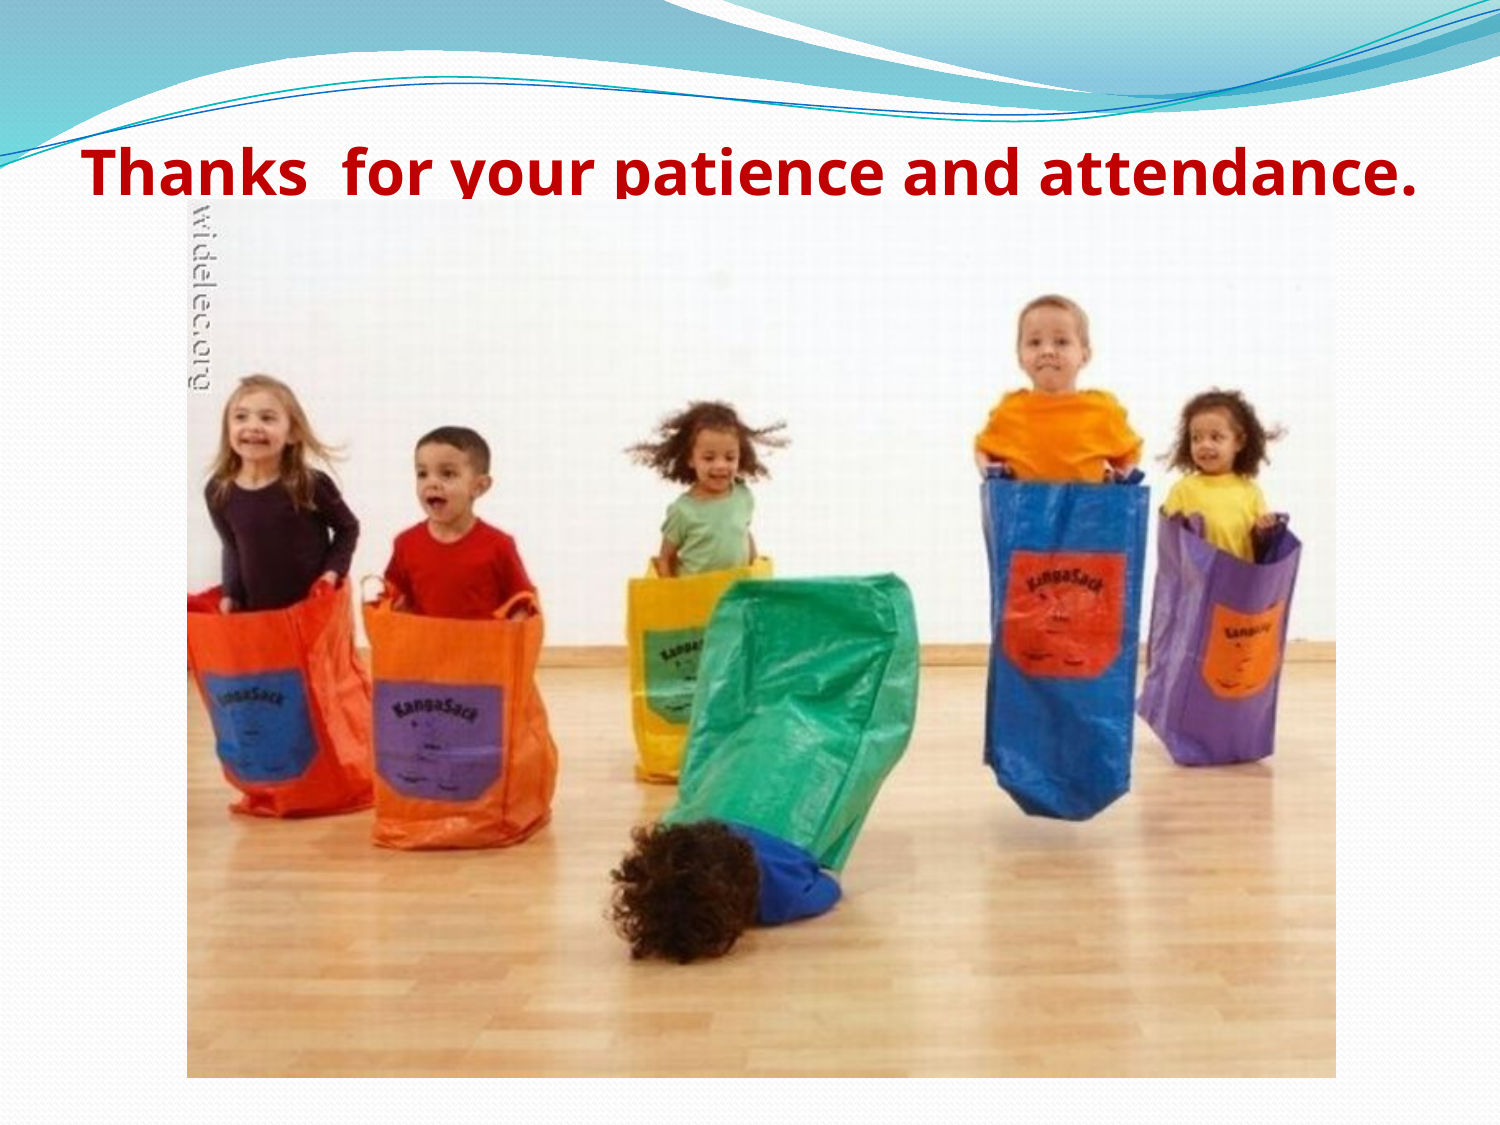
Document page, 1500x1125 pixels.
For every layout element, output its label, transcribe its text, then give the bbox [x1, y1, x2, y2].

title Thanks for your patience and attendance. [75, 115, 1425, 303]
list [187, 198, 1337, 1079]
